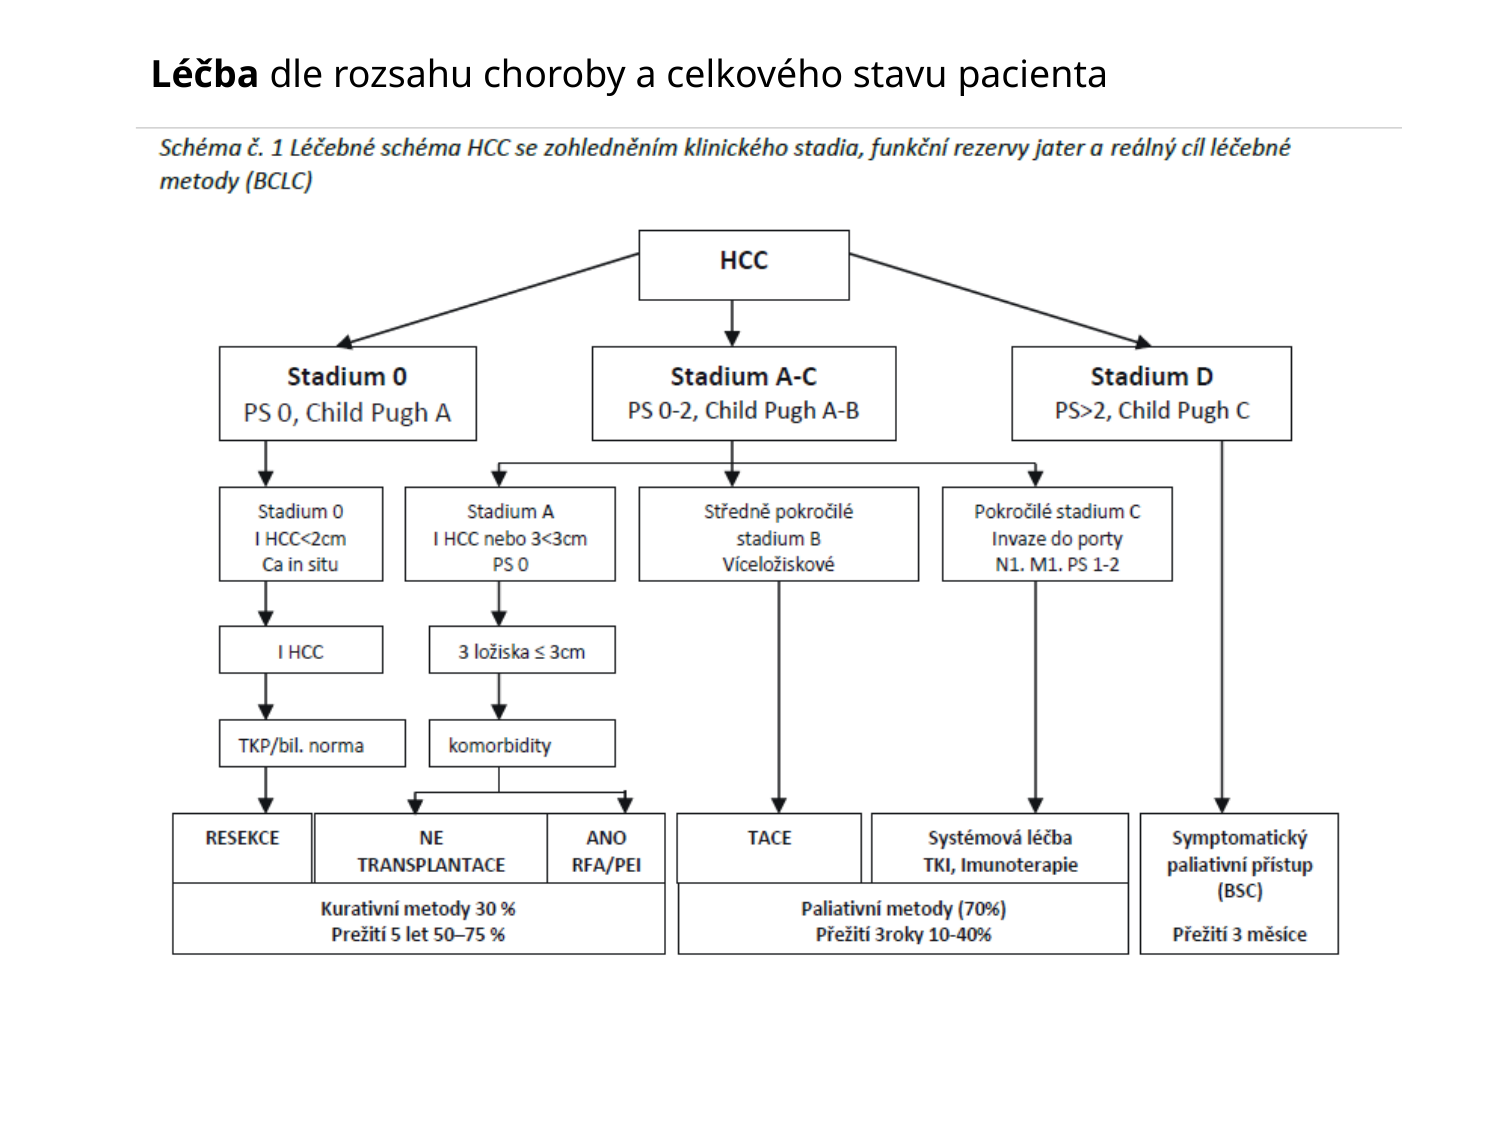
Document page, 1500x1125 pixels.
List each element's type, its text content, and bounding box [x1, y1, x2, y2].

picture [135, 126, 1403, 989]
text_box Léčba dle rozsahu choroby a celkového stavu pacienta [135, 42, 1211, 126]
